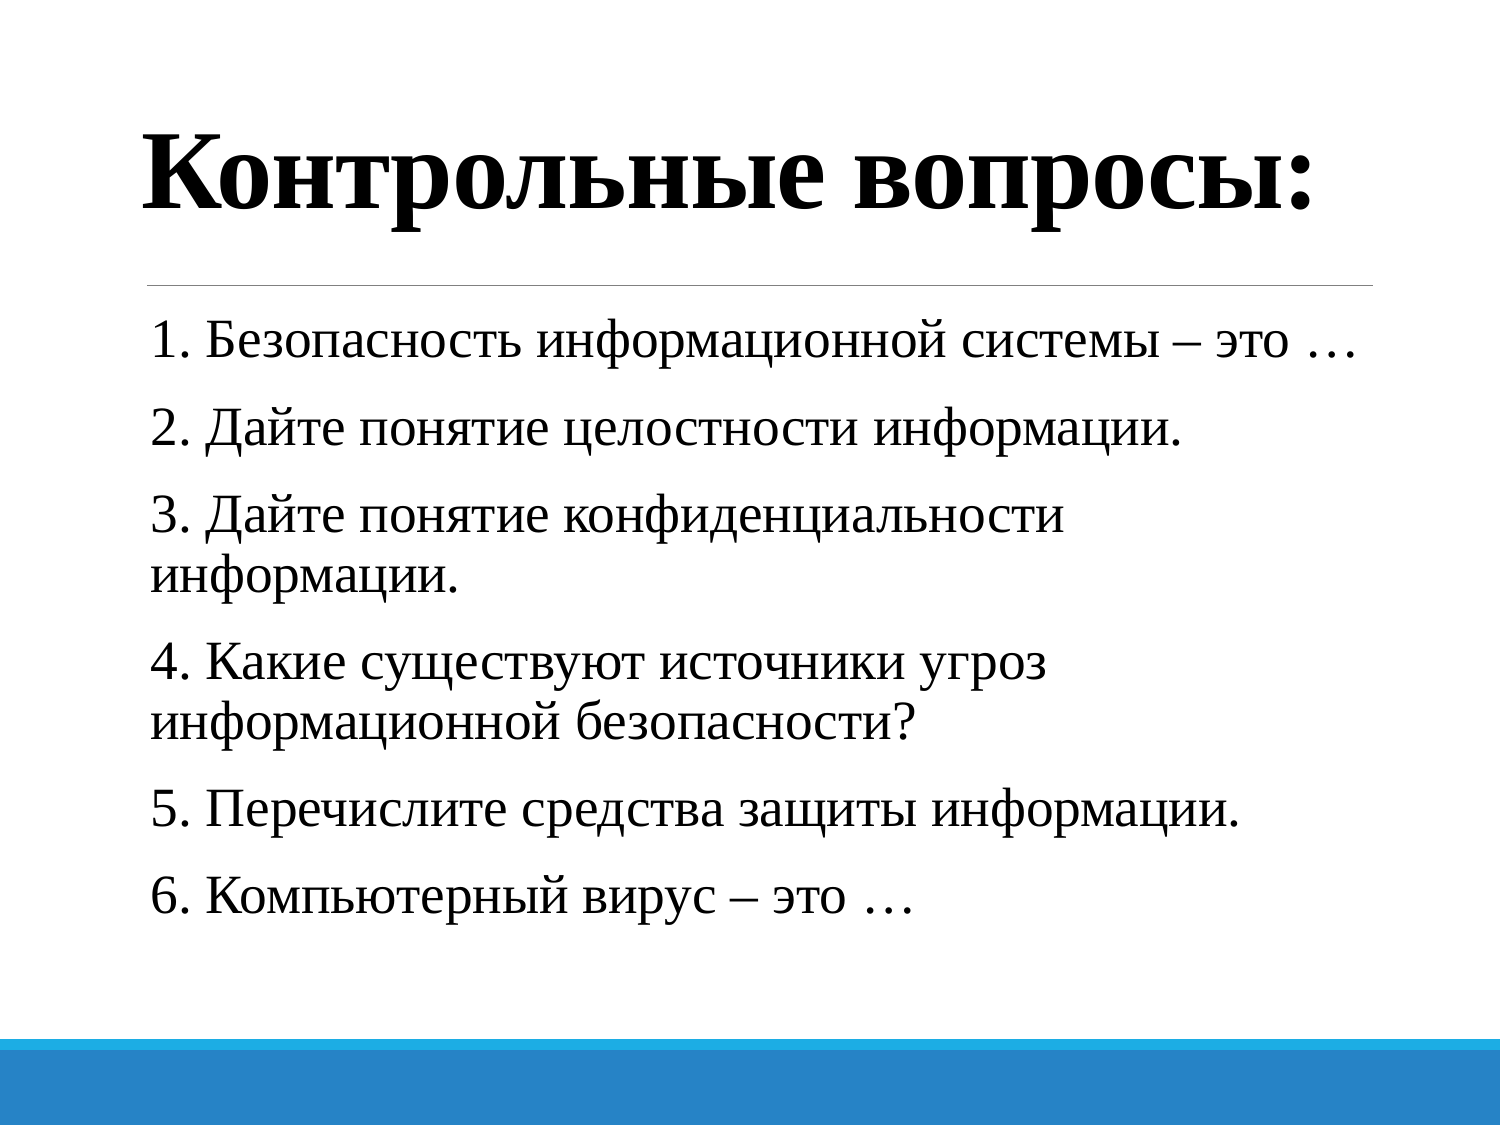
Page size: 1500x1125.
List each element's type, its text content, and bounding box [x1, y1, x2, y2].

list 1. Безопасность информационной системы – это … 2. Дайте понятие целостности информации. 3. Дайте понятие конфиденциальности информации. 4. Какие существуют источники угроз информационной безопасности? 5. Перечислите средства защиты информации. 6. Компьютерный вирус – это … [135, 302, 1373, 963]
title Контрольные вопросы: [112, 137, 1350, 240]
